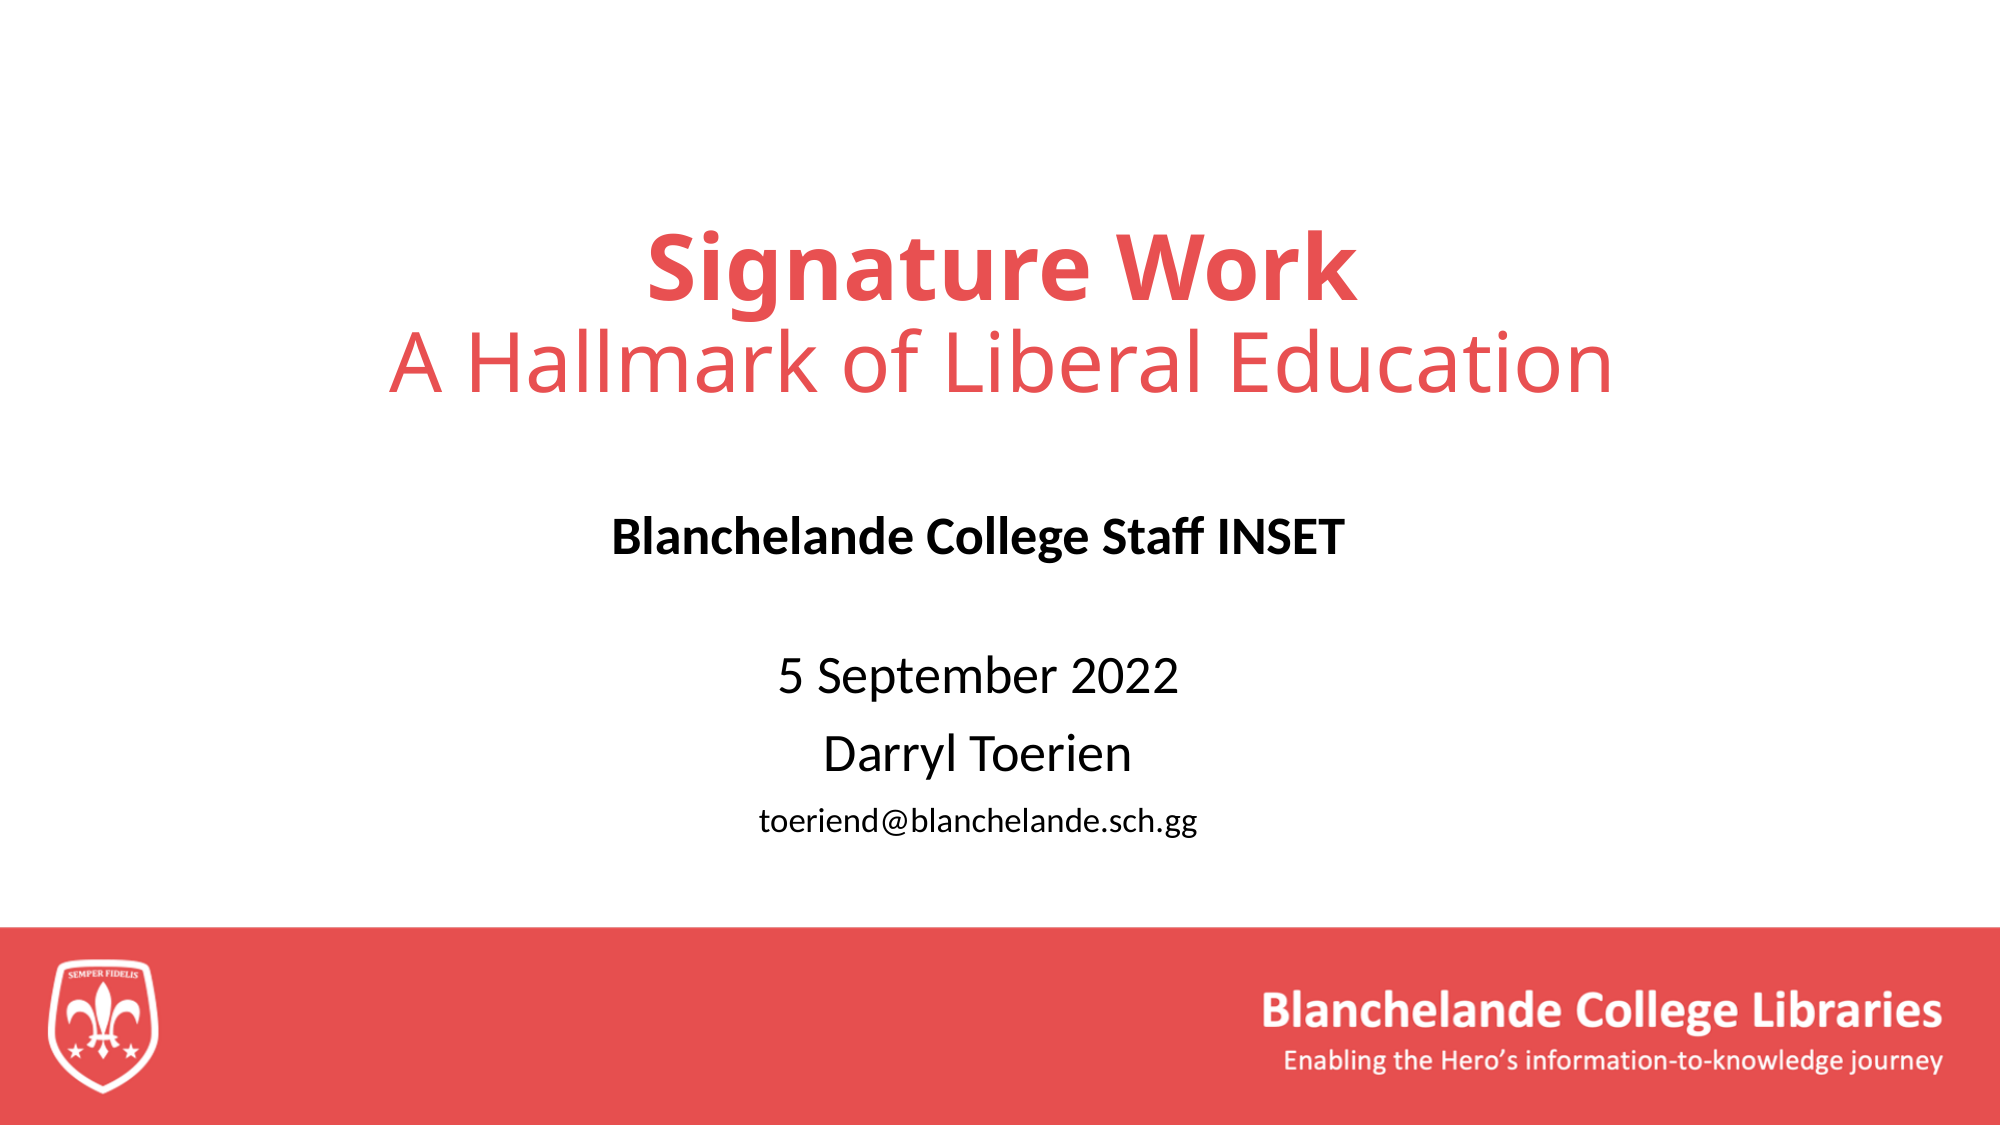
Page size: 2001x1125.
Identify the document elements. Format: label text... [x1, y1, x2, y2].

title Signature Work A Hallmark of Liberal Education [140, 207, 1866, 425]
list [0, 925, 2000, 1125]
text_box Blanchelande College Staff INSET 5 September 2022 Darryl Toerien toeriend@blanchelande.sch.gg [228, 500, 1729, 851]
